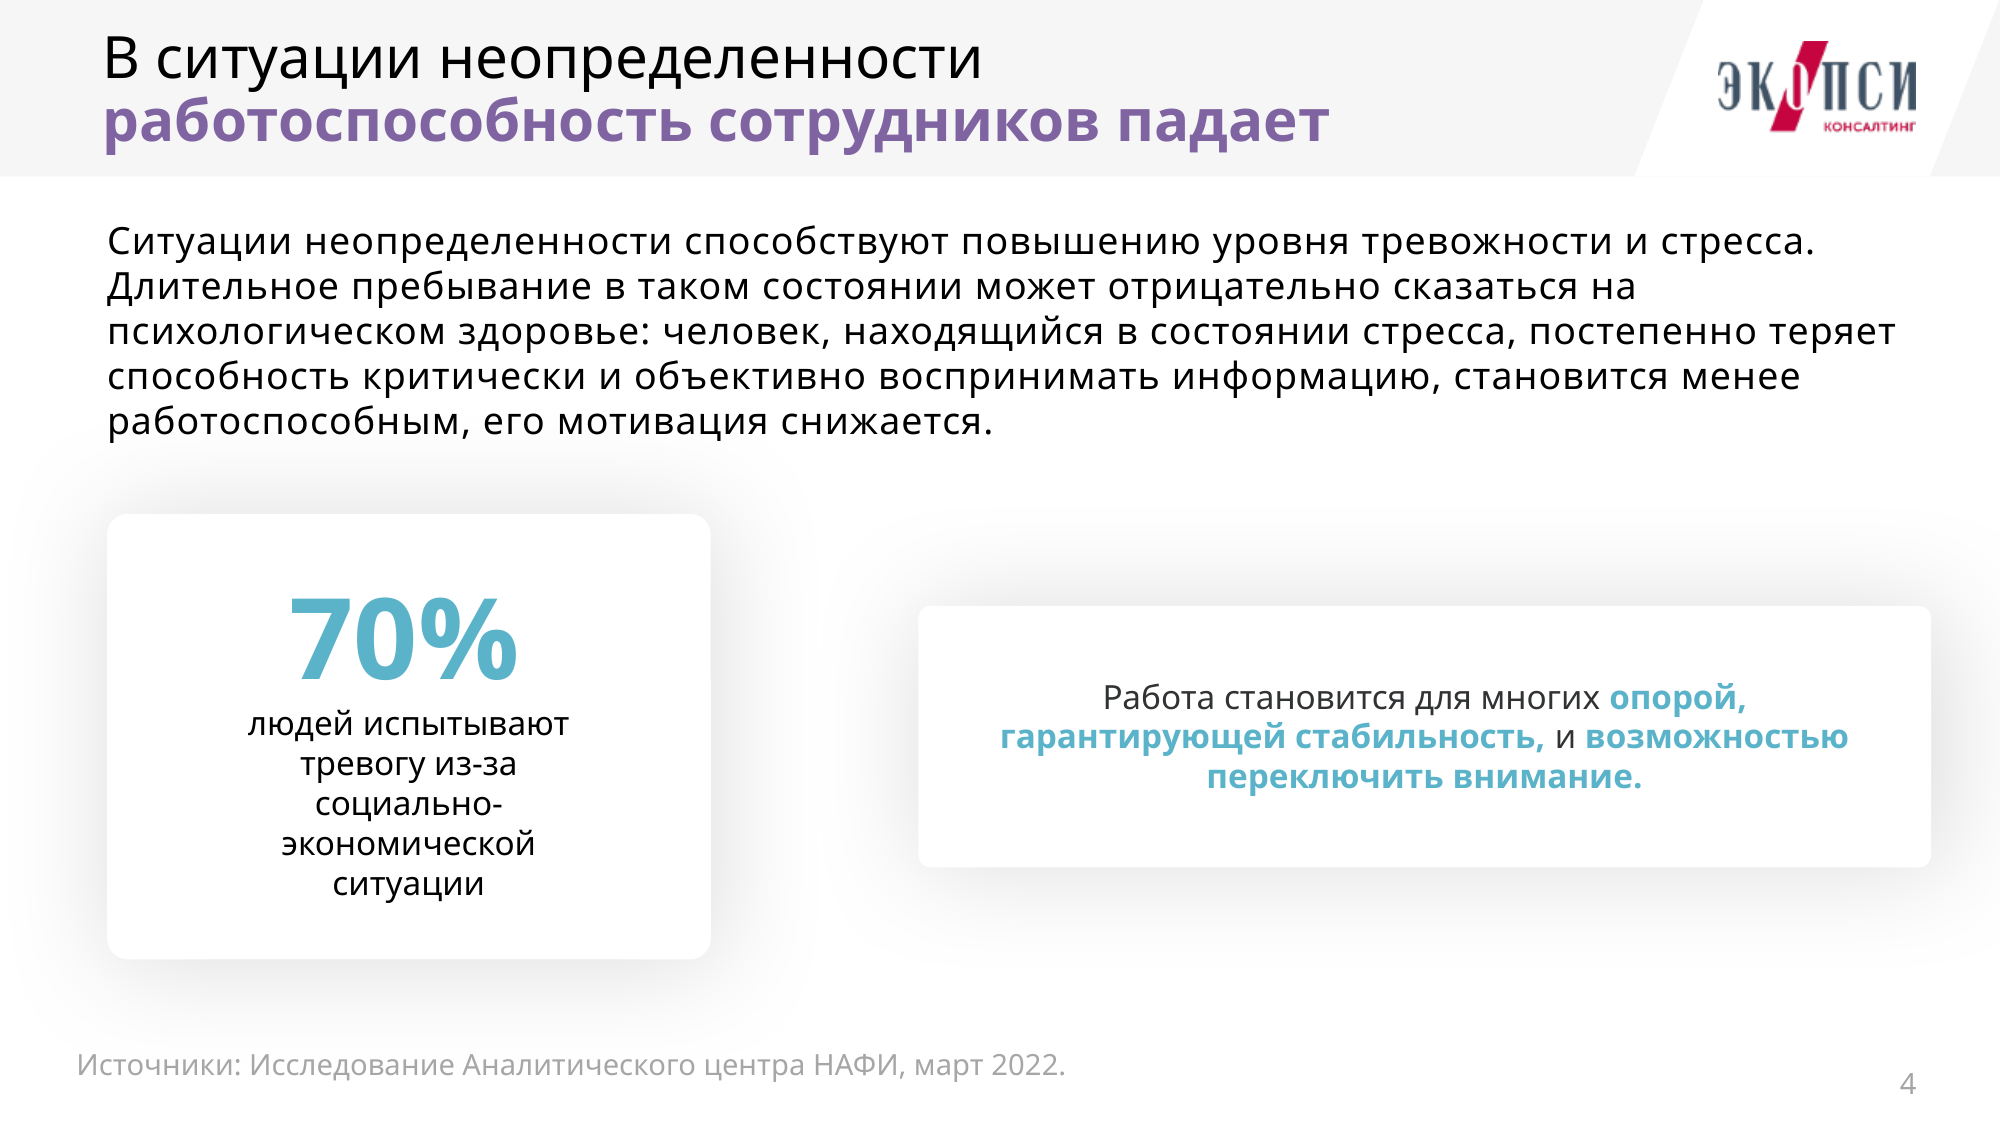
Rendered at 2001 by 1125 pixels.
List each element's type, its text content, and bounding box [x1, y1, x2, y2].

text_box Работа становится для многих опорой, гарантирующей стабильность, и возможностью переключить внимание. [984, 668, 1866, 803]
text_box [106, 512, 712, 961]
picture [1718, 41, 1916, 134]
text_box 70% людей испытывают тревогу из-за социально-экономической ситуации [203, 559, 615, 910]
list Ситуации неопределенности способствуют повышению уровня тревожности и стресса. Длительное пребывание в таком состоянии может отрицательно сказаться на психологическом здоровье: человек, находящийся в состоянии стресса, постепенно теряет способность критически и объективно воспринимать информацию, становится менее работоспособным, его мотивация снижается. [107, 216, 1932, 452]
text_box В ситуации неопределенности работоспособность сотрудников падает [87, 34, 1547, 149]
text_box [917, 604, 1933, 869]
text_box Источники: Исследование Аналитического центра НАФИ, март 2022. [61, 1039, 1082, 1089]
text_box 4 [1885, 1058, 1932, 1108]
